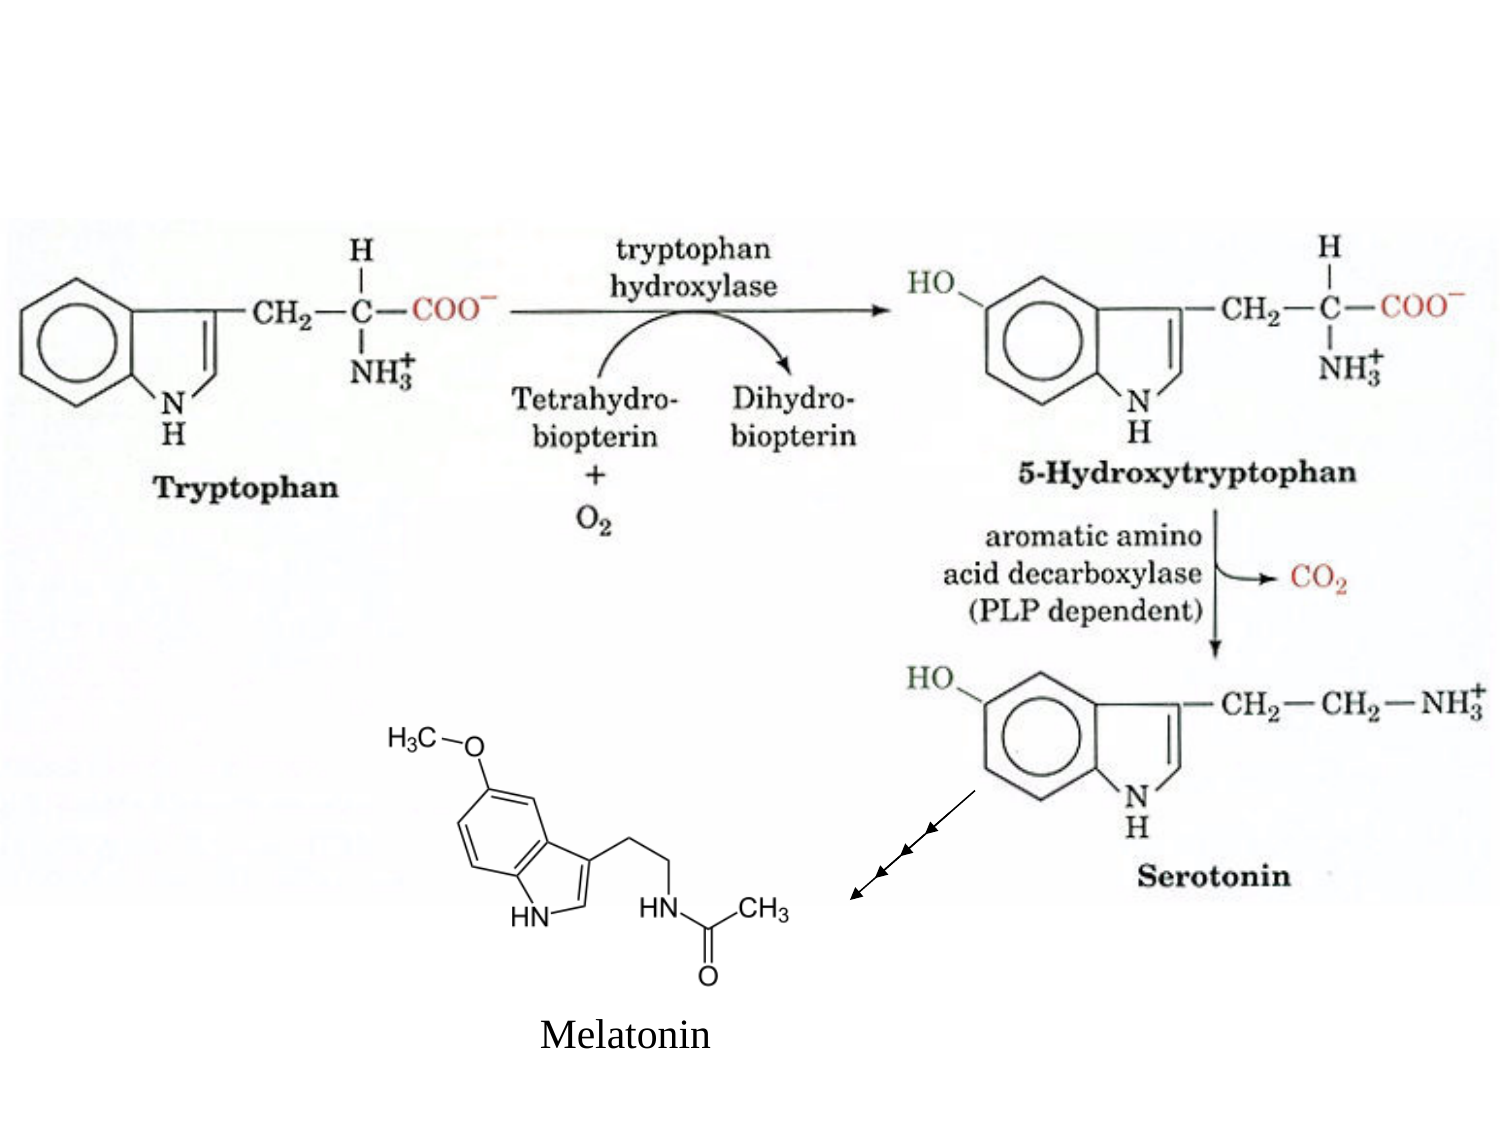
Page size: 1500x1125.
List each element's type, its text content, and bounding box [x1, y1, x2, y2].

text_box Melatonin [524, 1002, 726, 1065]
picture [0, 218, 1500, 993]
